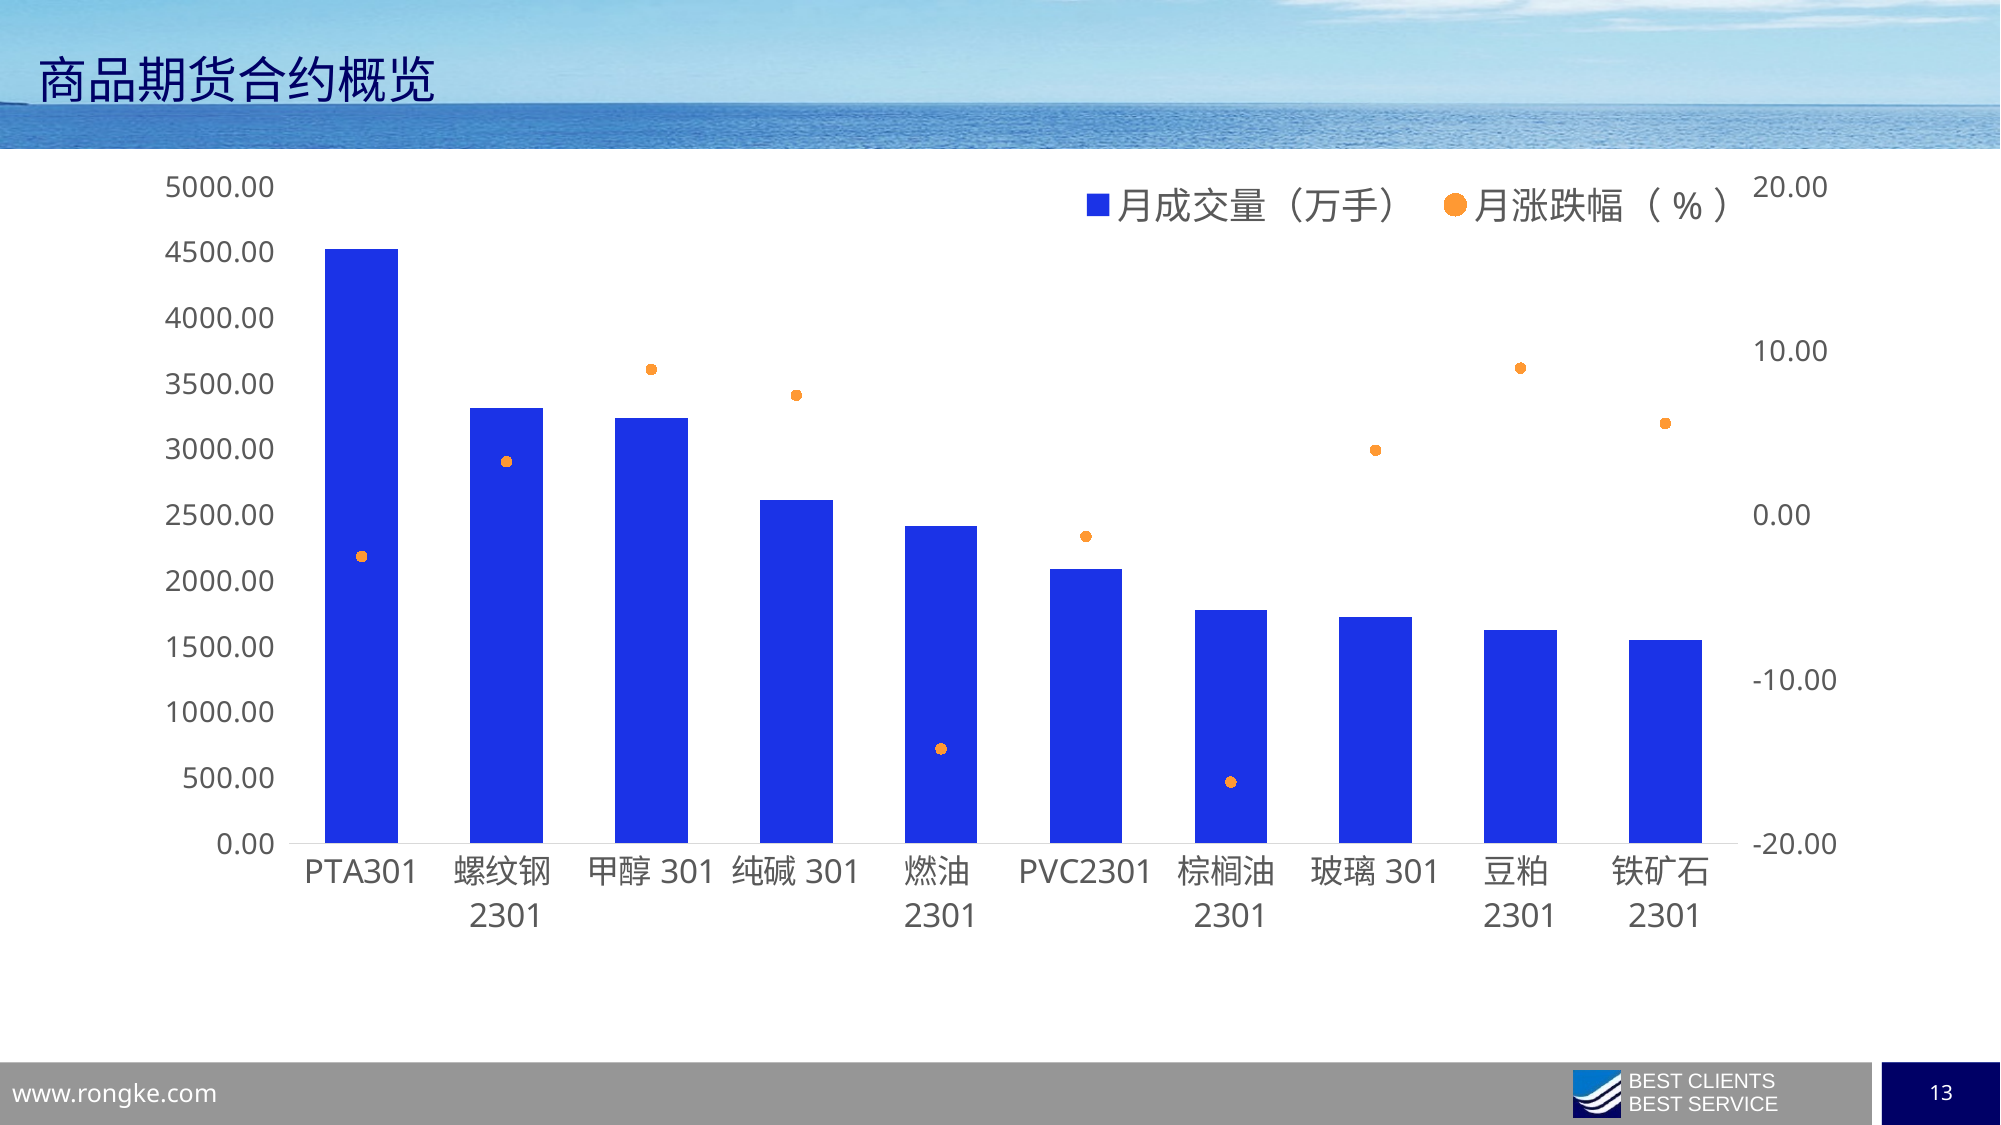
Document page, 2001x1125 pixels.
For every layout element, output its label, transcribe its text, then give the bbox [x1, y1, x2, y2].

picture [0, 0, 2000, 149]
text_box 商品期货合约概览 [37, 48, 1388, 134]
picture [1573, 1070, 1621, 1118]
chart [119, 165, 1881, 1062]
